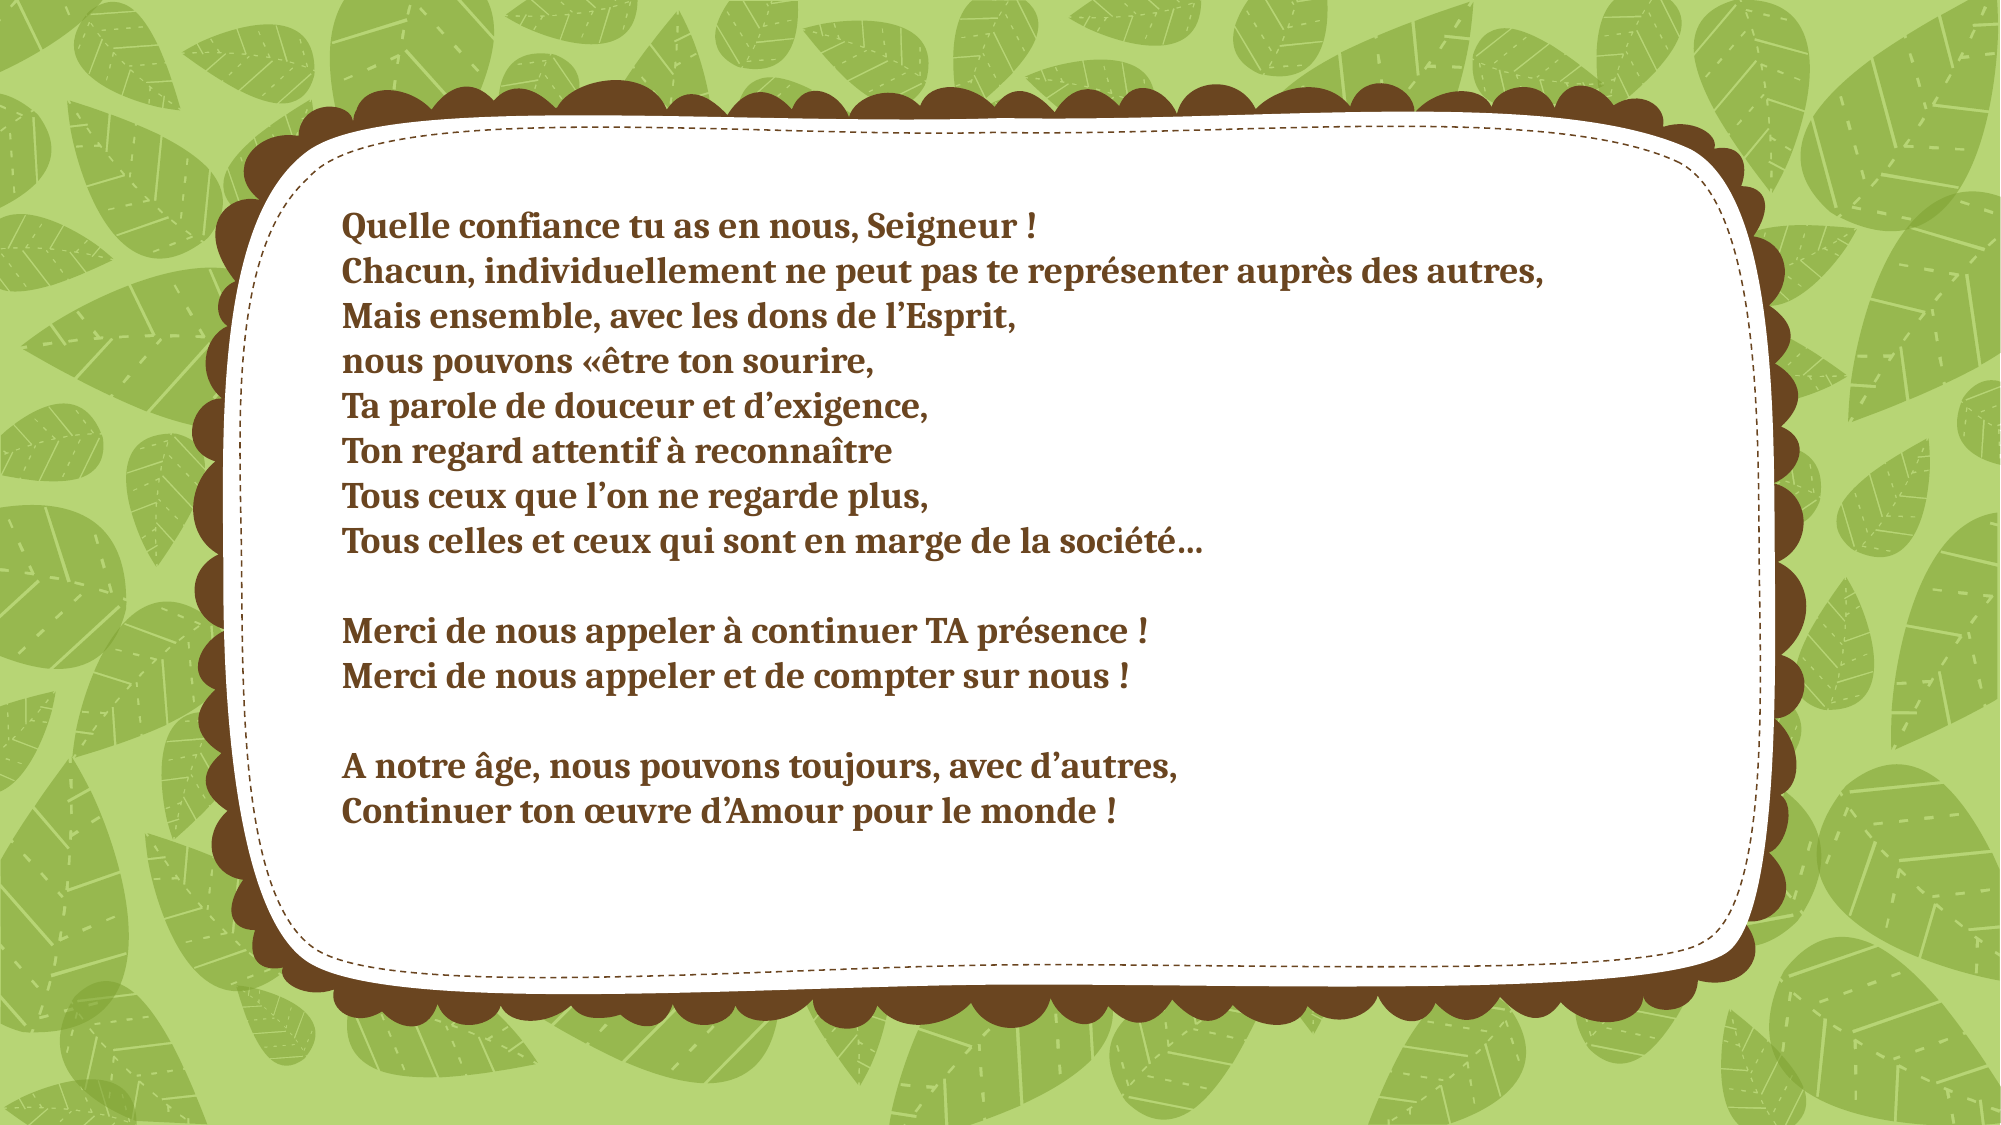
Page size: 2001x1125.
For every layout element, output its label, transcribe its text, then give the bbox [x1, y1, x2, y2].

text_box Quelle confiance tu as en nous, Seigneur ! Chacun, individuellement ne peut pas te représenter auprès des autres, Mais ensemble, avec les dons de l’Esprit, nous pouvons «être ton sourire, Ta parole de douceur et d’exigence, Ton regard attentif à reconnaître Tous ceux que l’on ne regarde plus, Tous celles et ceux qui sont en marge de la société… Merci de nous appeler à continuer TA présence ! Merci de nous appeler et de compter sur nous ! A notre âge, nous pouvons toujours, avec d’autres, Continuer ton œuvre d’Amour pour le monde ! [327, 193, 1640, 884]
